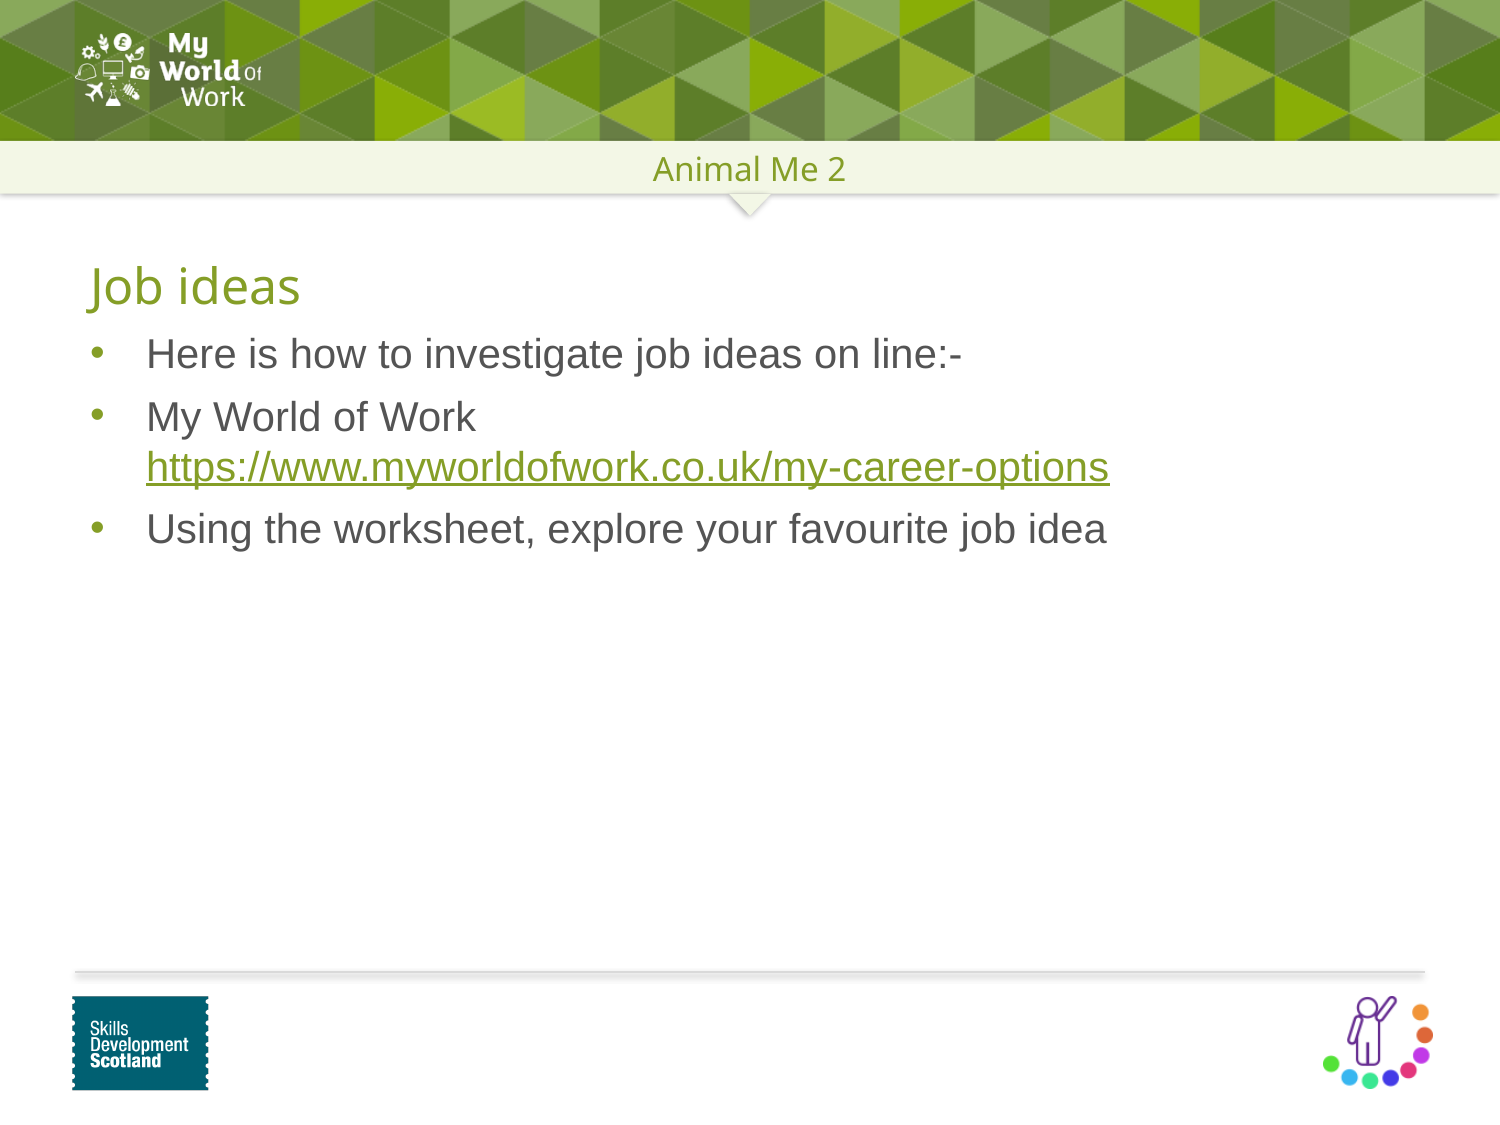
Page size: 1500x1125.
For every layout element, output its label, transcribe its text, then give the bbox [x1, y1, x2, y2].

picture [1323, 996, 1433, 1089]
picture [0, 933, 288, 1125]
list Job ideas Here is how to investigate job ideas on line:- My World of Work https://www.myworldofwork.co.uk/my-career-options Using the worksheet, explore your favourite job idea [74, 246, 1426, 954]
picture [0, 0, 1500, 140]
